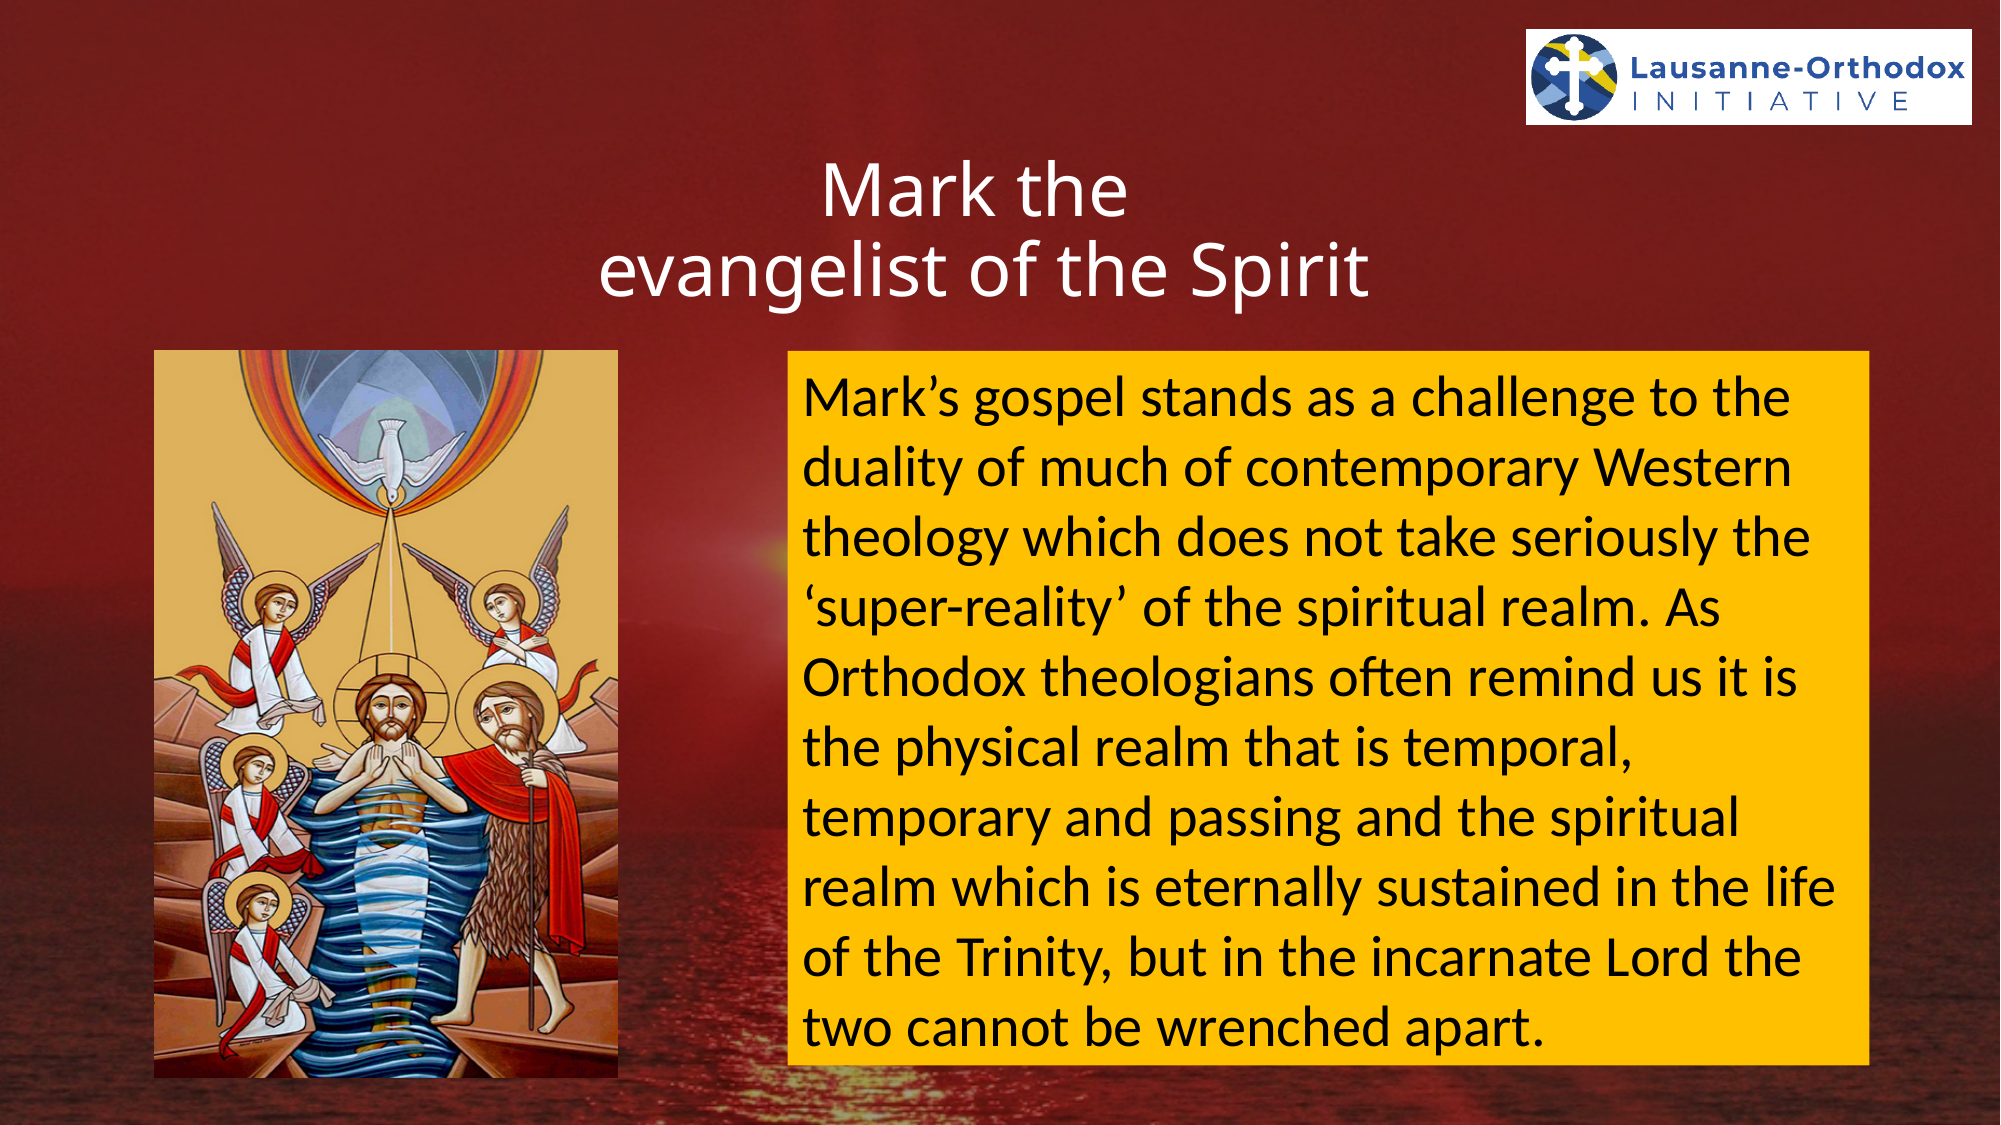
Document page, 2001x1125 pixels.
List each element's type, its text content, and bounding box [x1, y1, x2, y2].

text_box Mark’s gospel stands as a challenge to the duality of much of contemporary Western theology which does not take seriously the ‘super-reality’ of the spiritual realm. As Orthodox theologians often remind us it is the physical realm that is temporal, temporary and passing and the spiritual realm which is eternally sustained in the life of the Trinity, but in the incarnate Lord the two cannot be wrenched apart. [787, 350, 1870, 1066]
title Mark the evangelist of the Spirit [234, 145, 1735, 320]
picture [0, 0, 2000, 1125]
